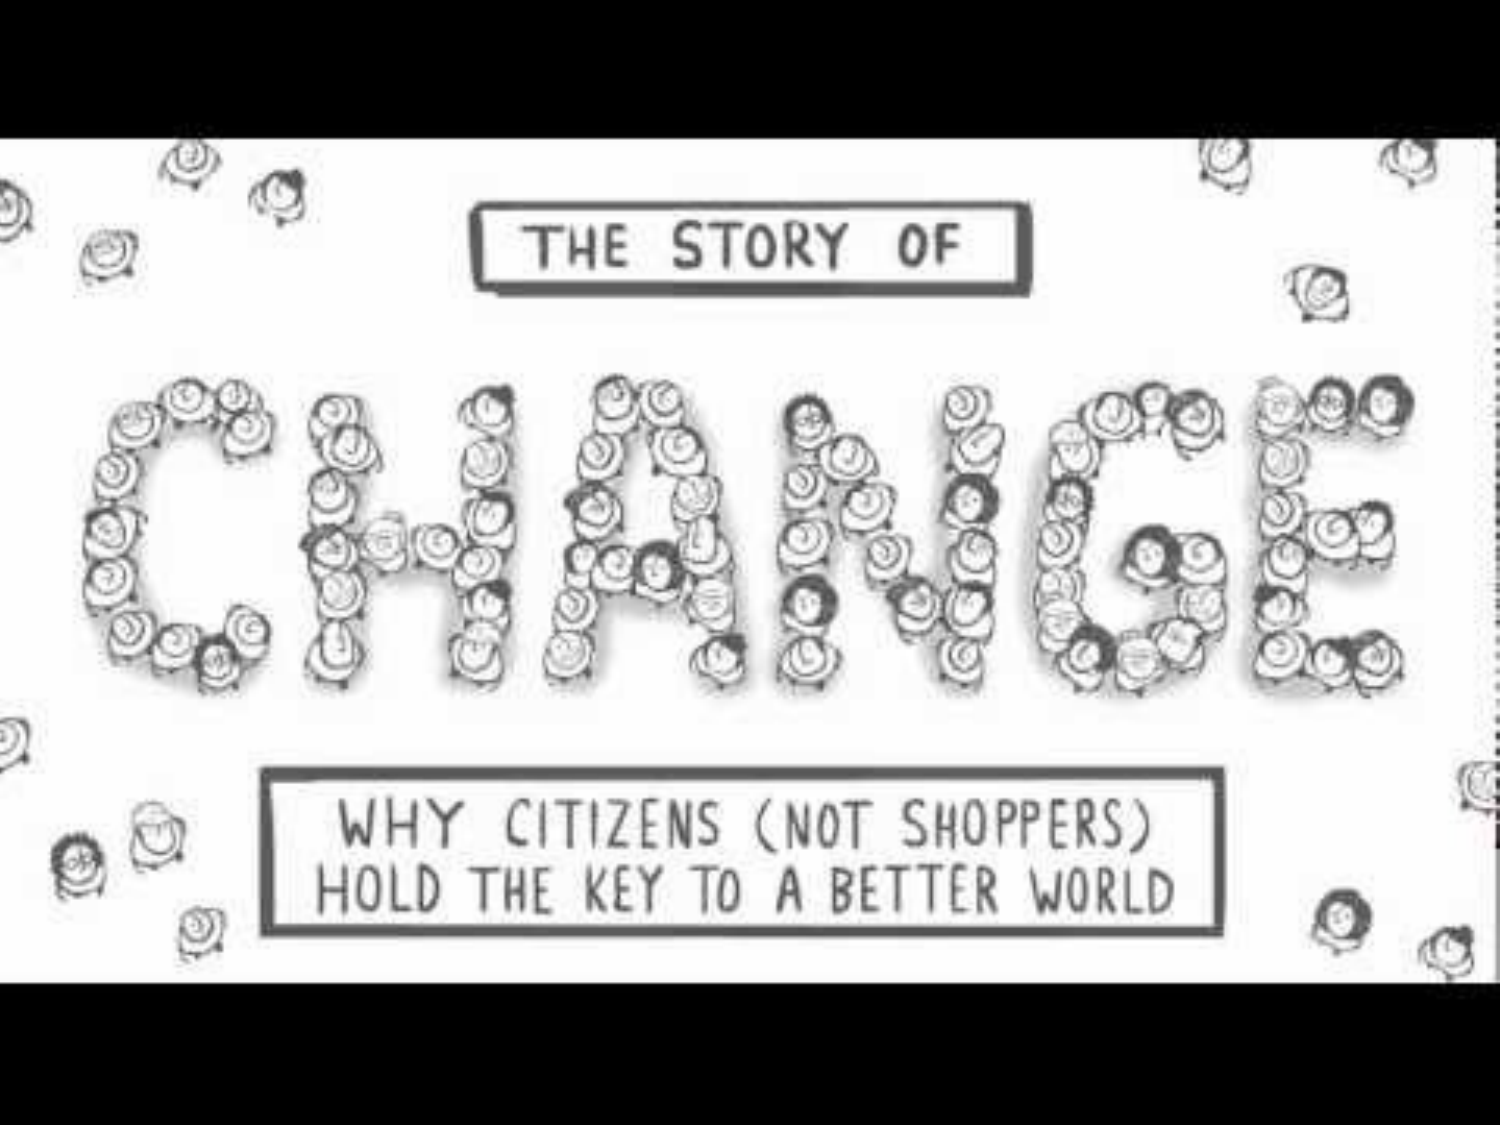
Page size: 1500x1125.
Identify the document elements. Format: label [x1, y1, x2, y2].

text_box [0, 0, 1500, 1125]
